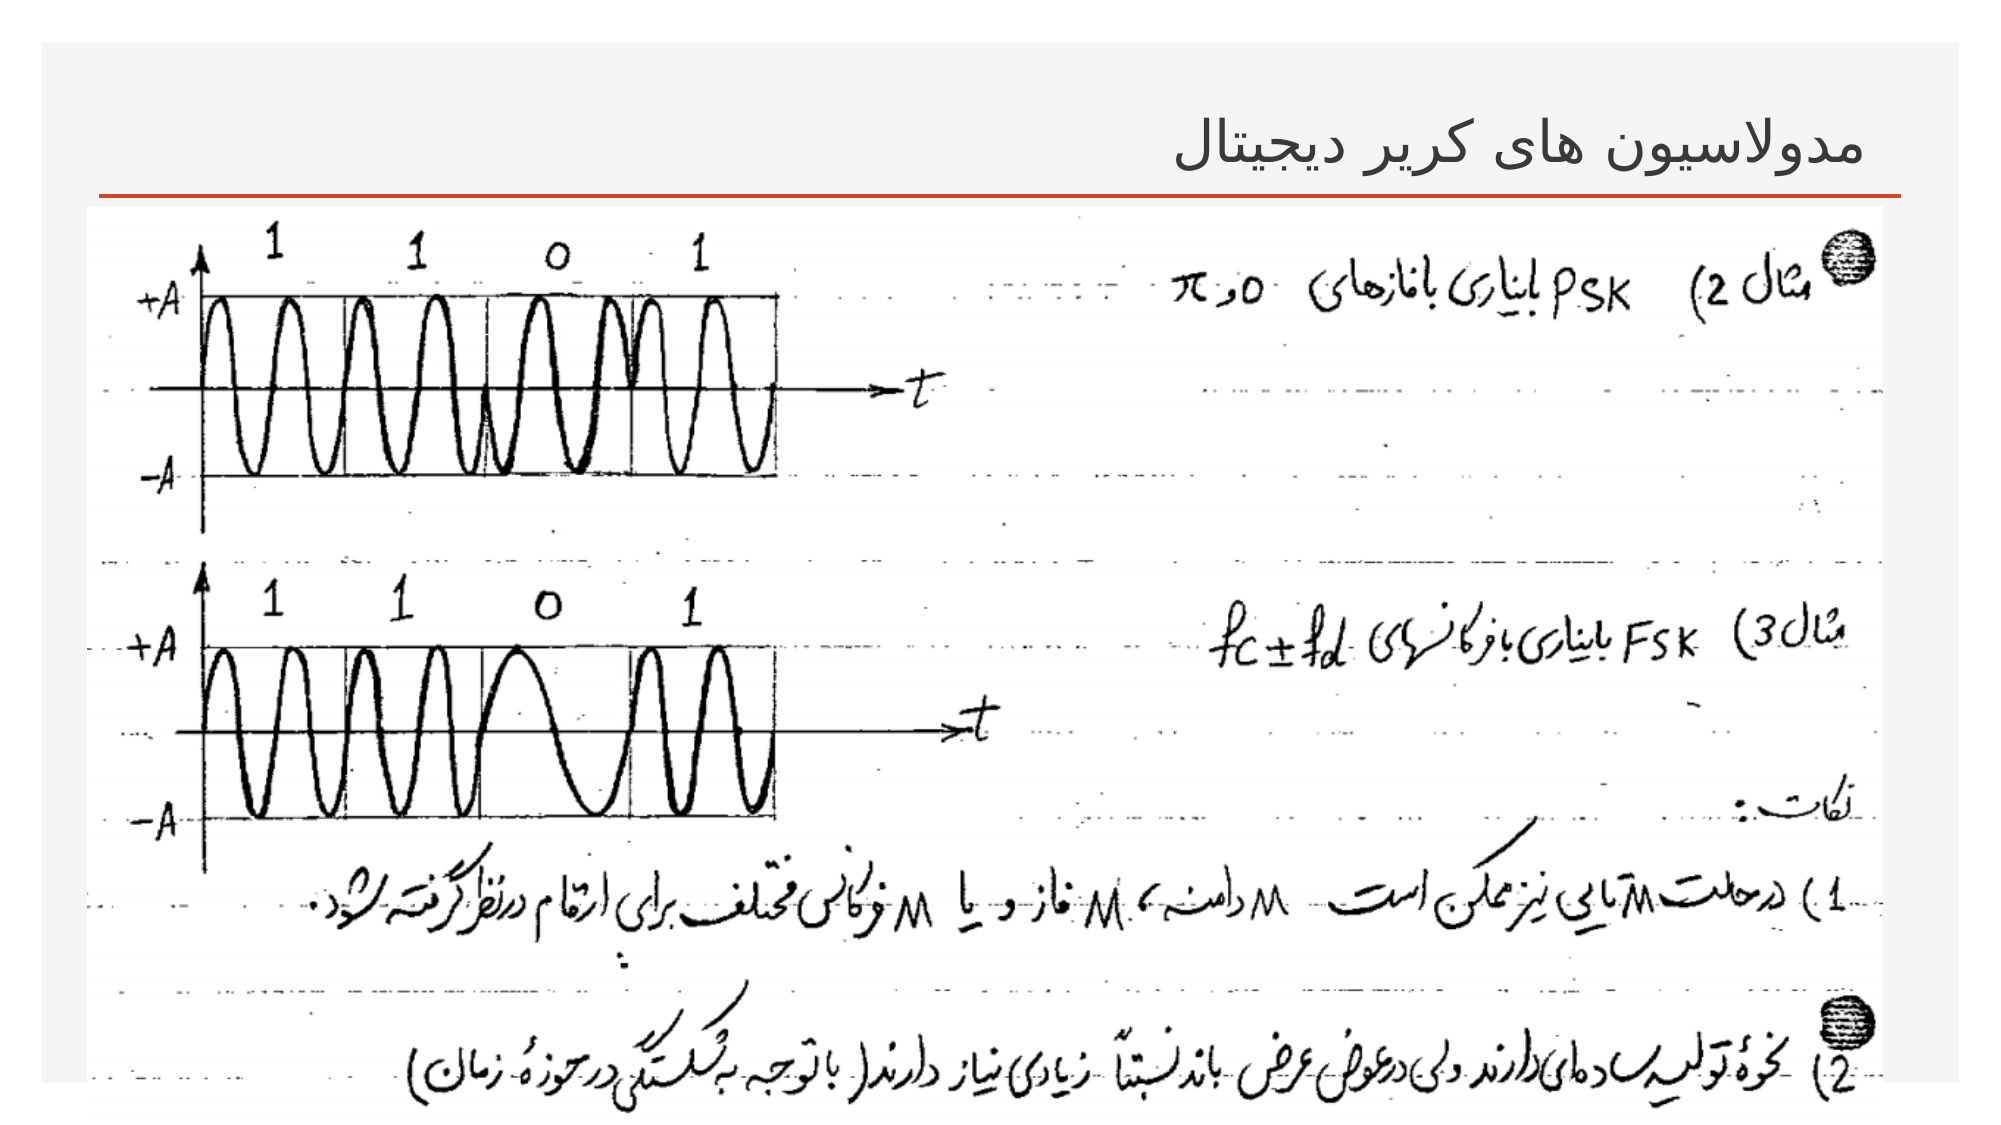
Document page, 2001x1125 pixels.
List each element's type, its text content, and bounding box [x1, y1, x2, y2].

picture [87, 206, 1883, 1125]
title مدولاسیون های کریر دیجیتال [754, 77, 1883, 182]
